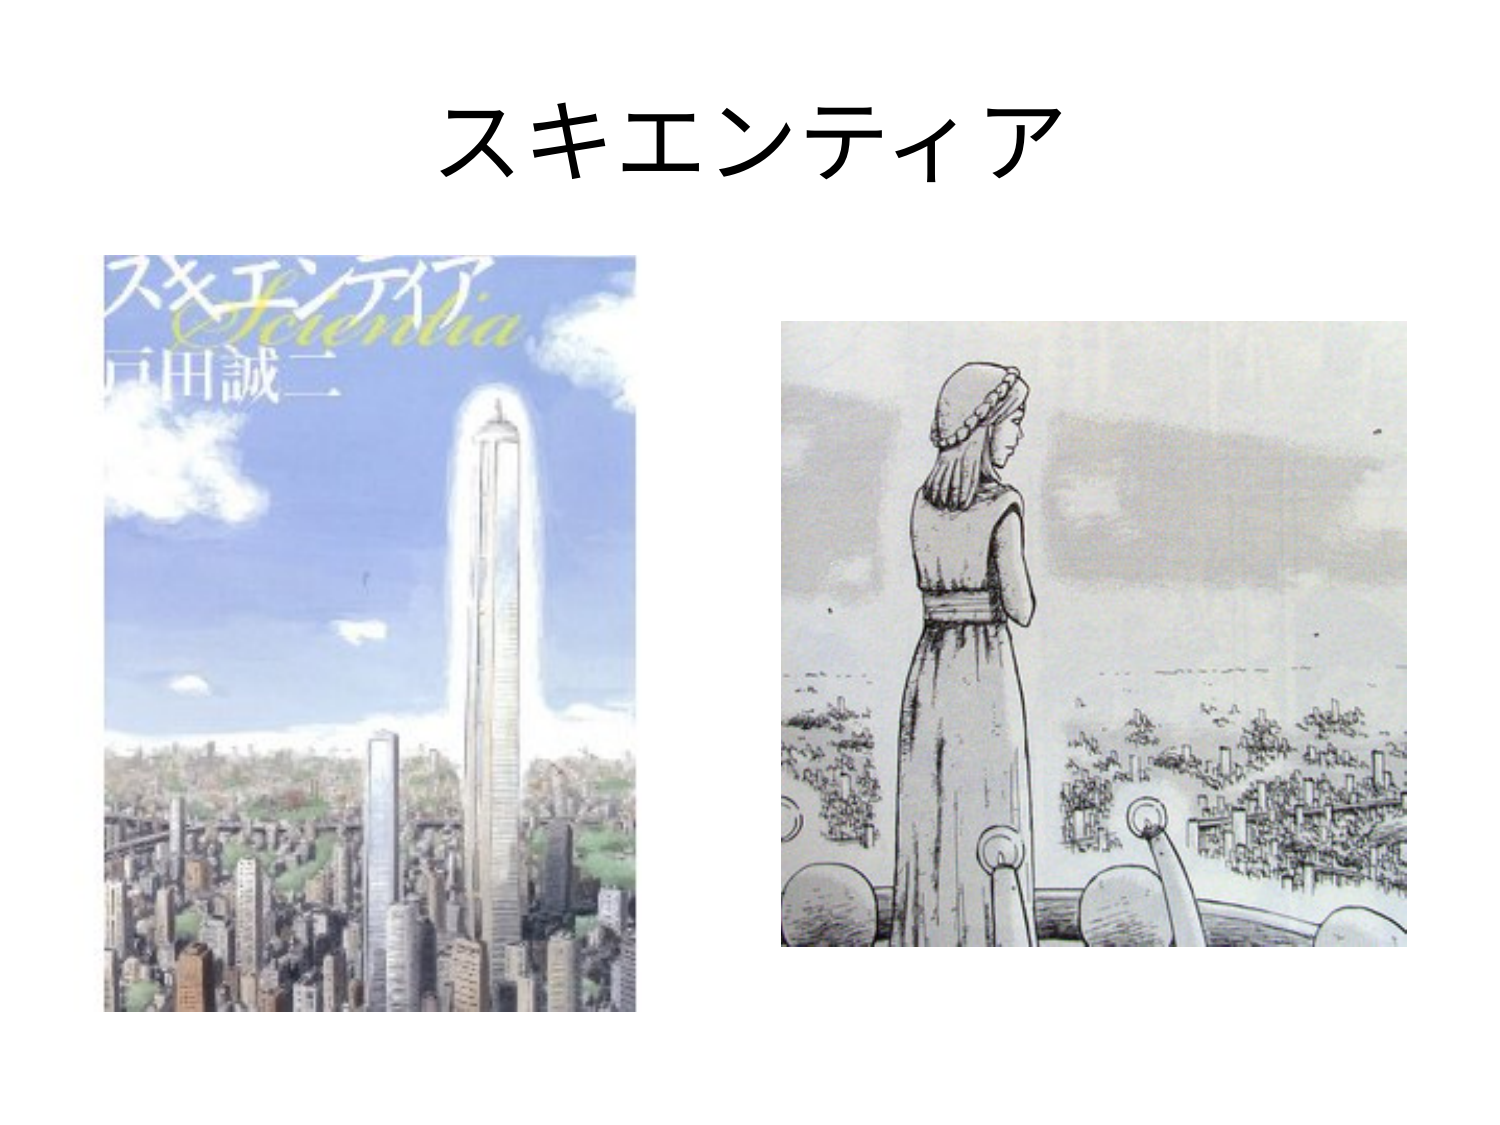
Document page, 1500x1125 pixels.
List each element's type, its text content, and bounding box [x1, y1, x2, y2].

picture [0, 255, 751, 1012]
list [780, 320, 1407, 947]
title スキエンティア [75, 45, 1425, 233]
